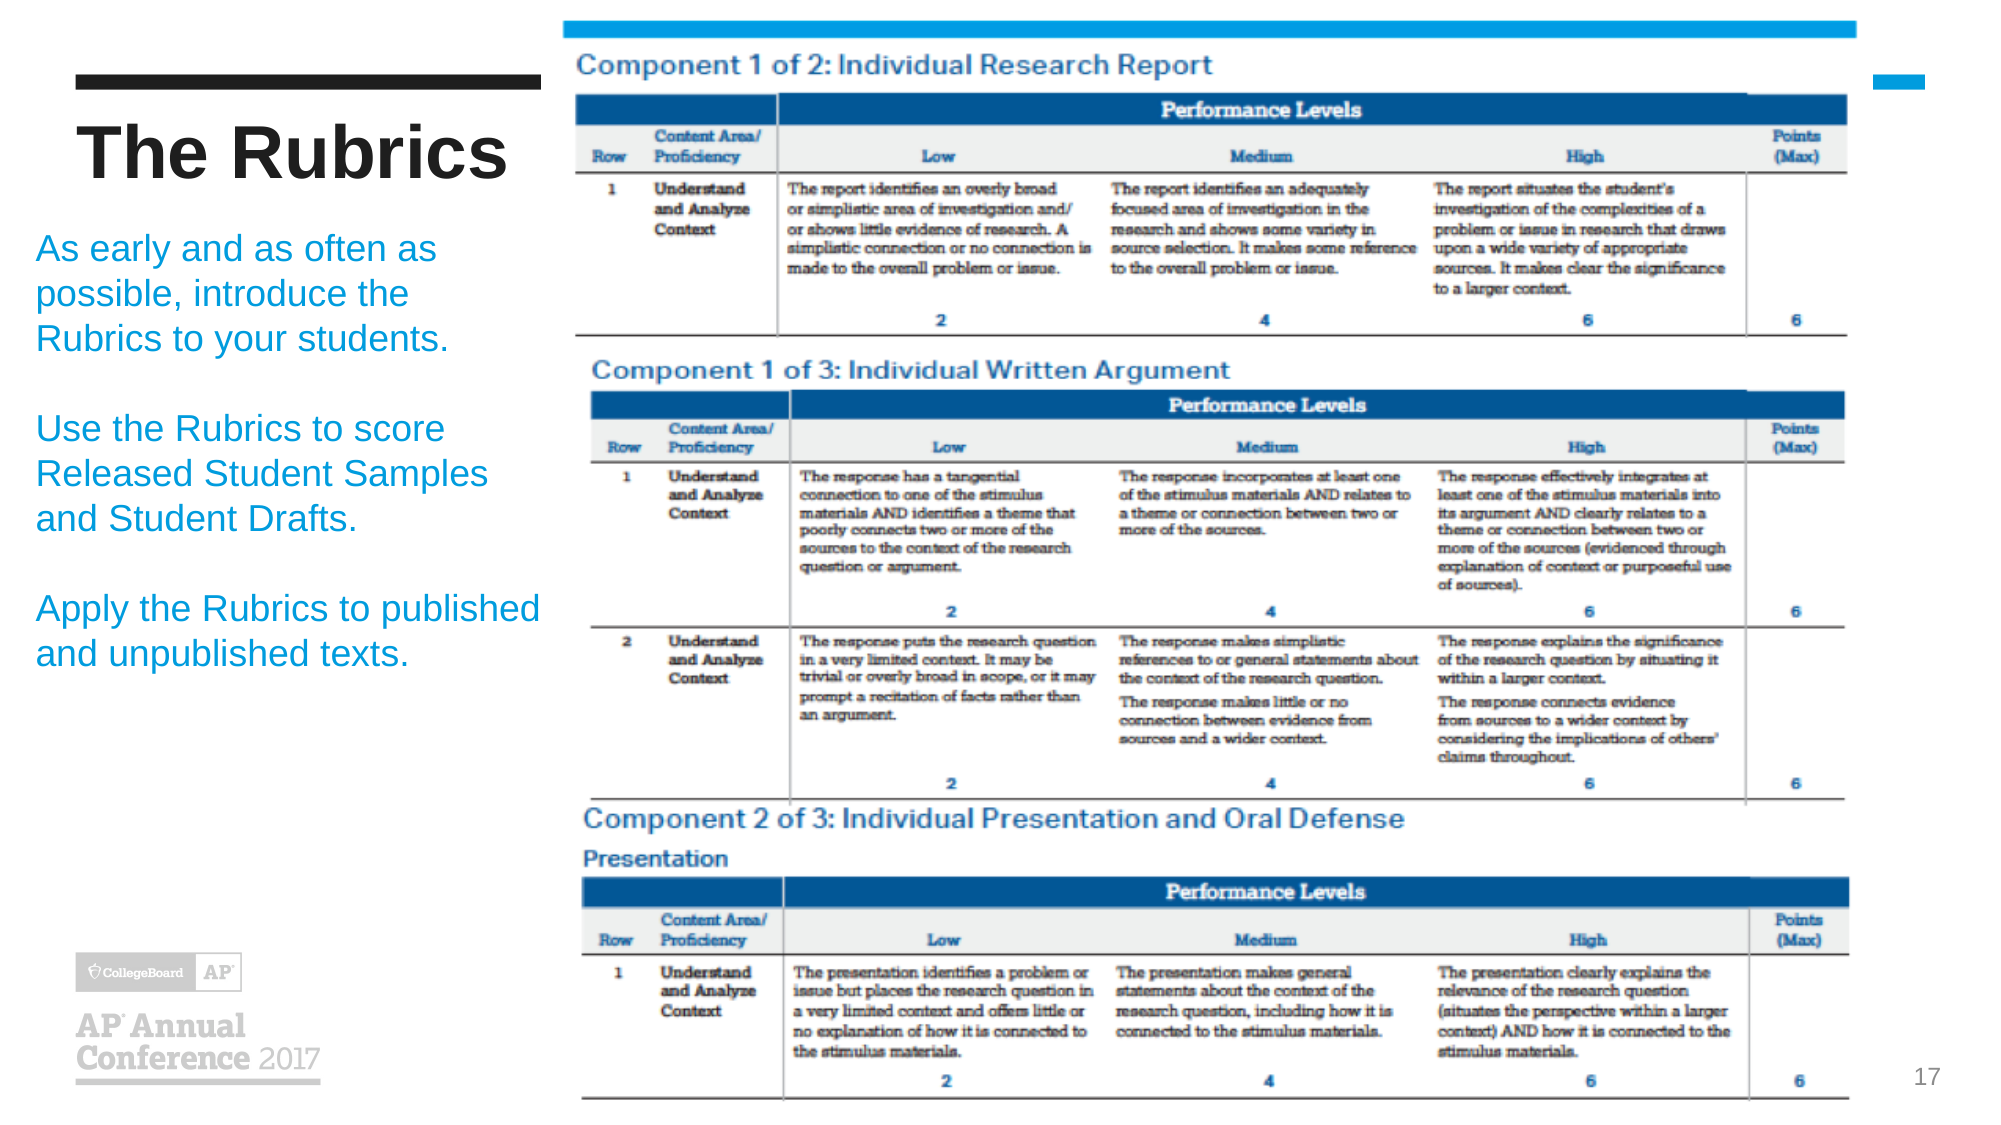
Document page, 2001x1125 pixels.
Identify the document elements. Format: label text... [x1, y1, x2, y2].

picture [0, 0, 2000, 1125]
title The Rubrics [76, 91, 541, 198]
text_box As early and as often as possible, introduce the Rubrics to your students. Use the Rubrics to score Released Student Samples and Student Drafts. Apply the Rubrics to published and unpublished texts. [20, 216, 541, 682]
picture [0, 903, 445, 1125]
slide_number 17 [1873, 1030, 1942, 1091]
